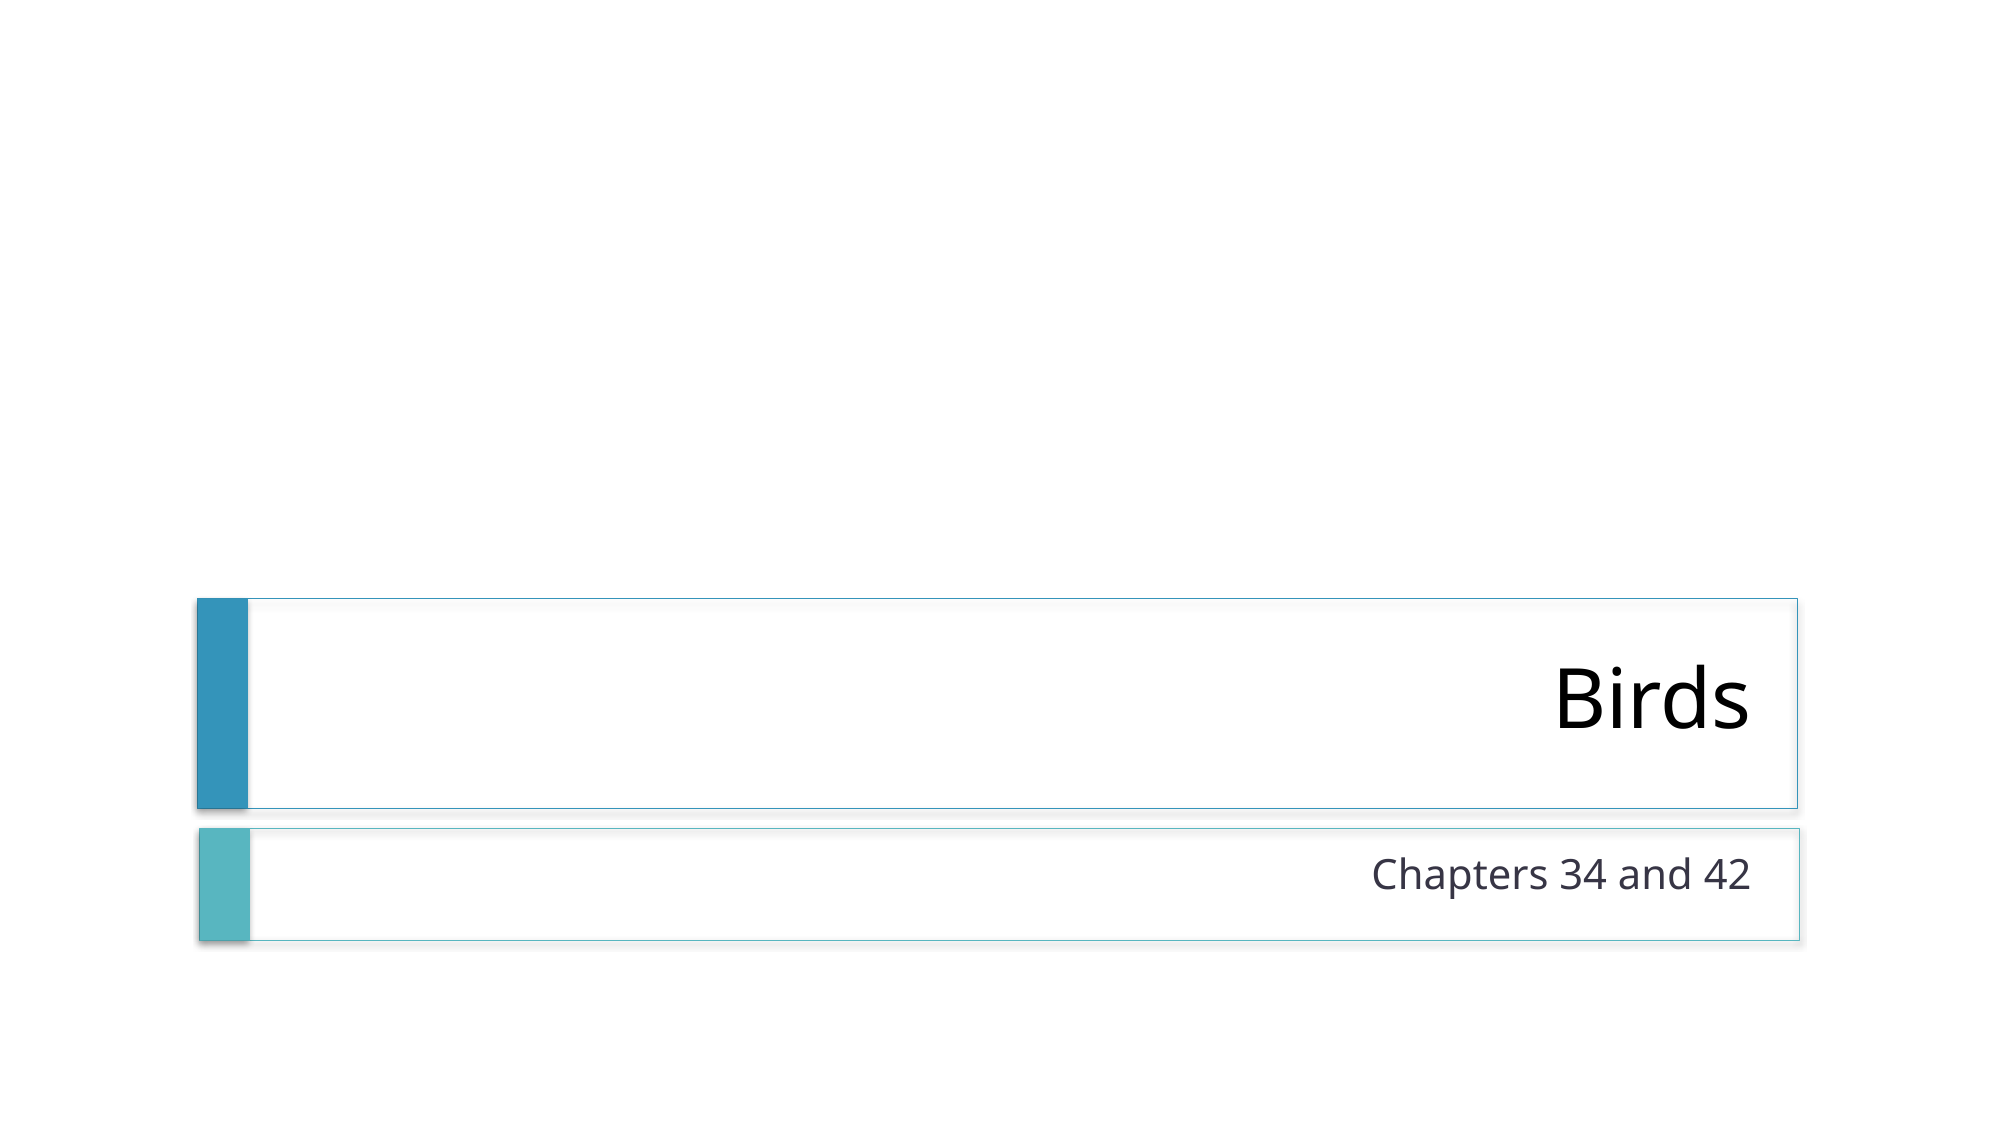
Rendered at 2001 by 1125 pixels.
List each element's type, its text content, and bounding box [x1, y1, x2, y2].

title Birds [266, 637, 1767, 800]
subtitle Chapters 34 and 42 [266, 840, 1767, 929]
